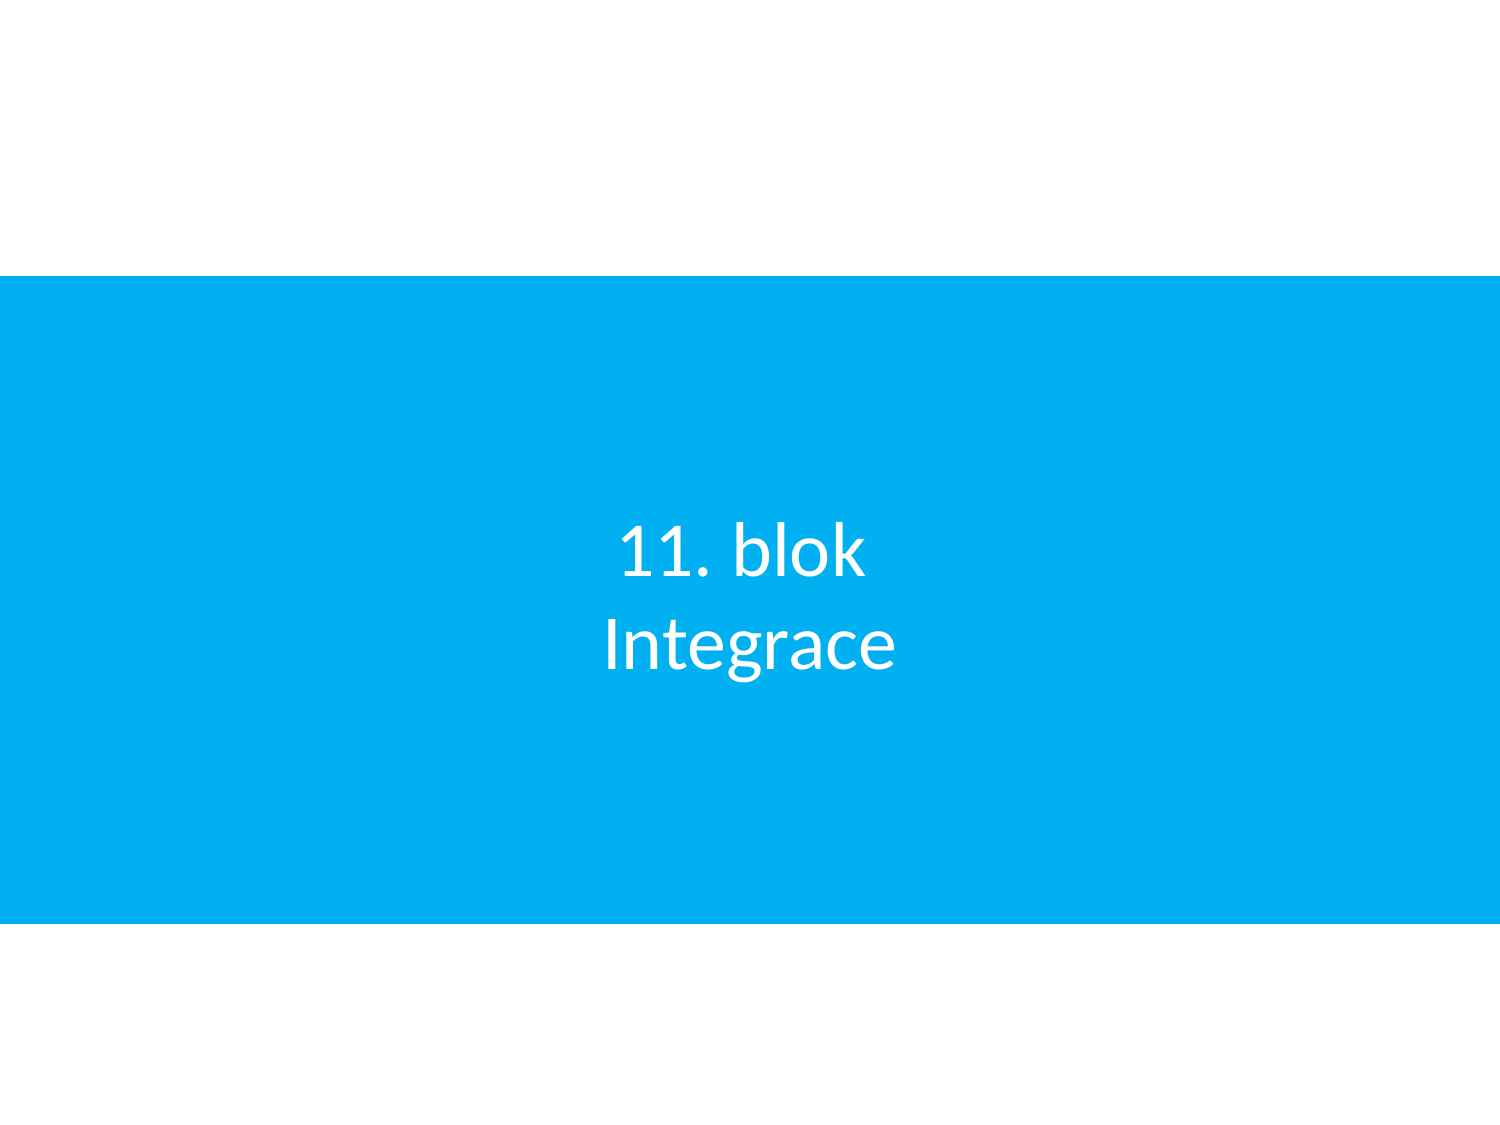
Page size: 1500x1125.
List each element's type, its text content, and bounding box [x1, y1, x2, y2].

title 11. blok Integrace [47, 397, 1453, 846]
subtitle [225, 599, 1275, 888]
text_box [0, 276, 1500, 924]
